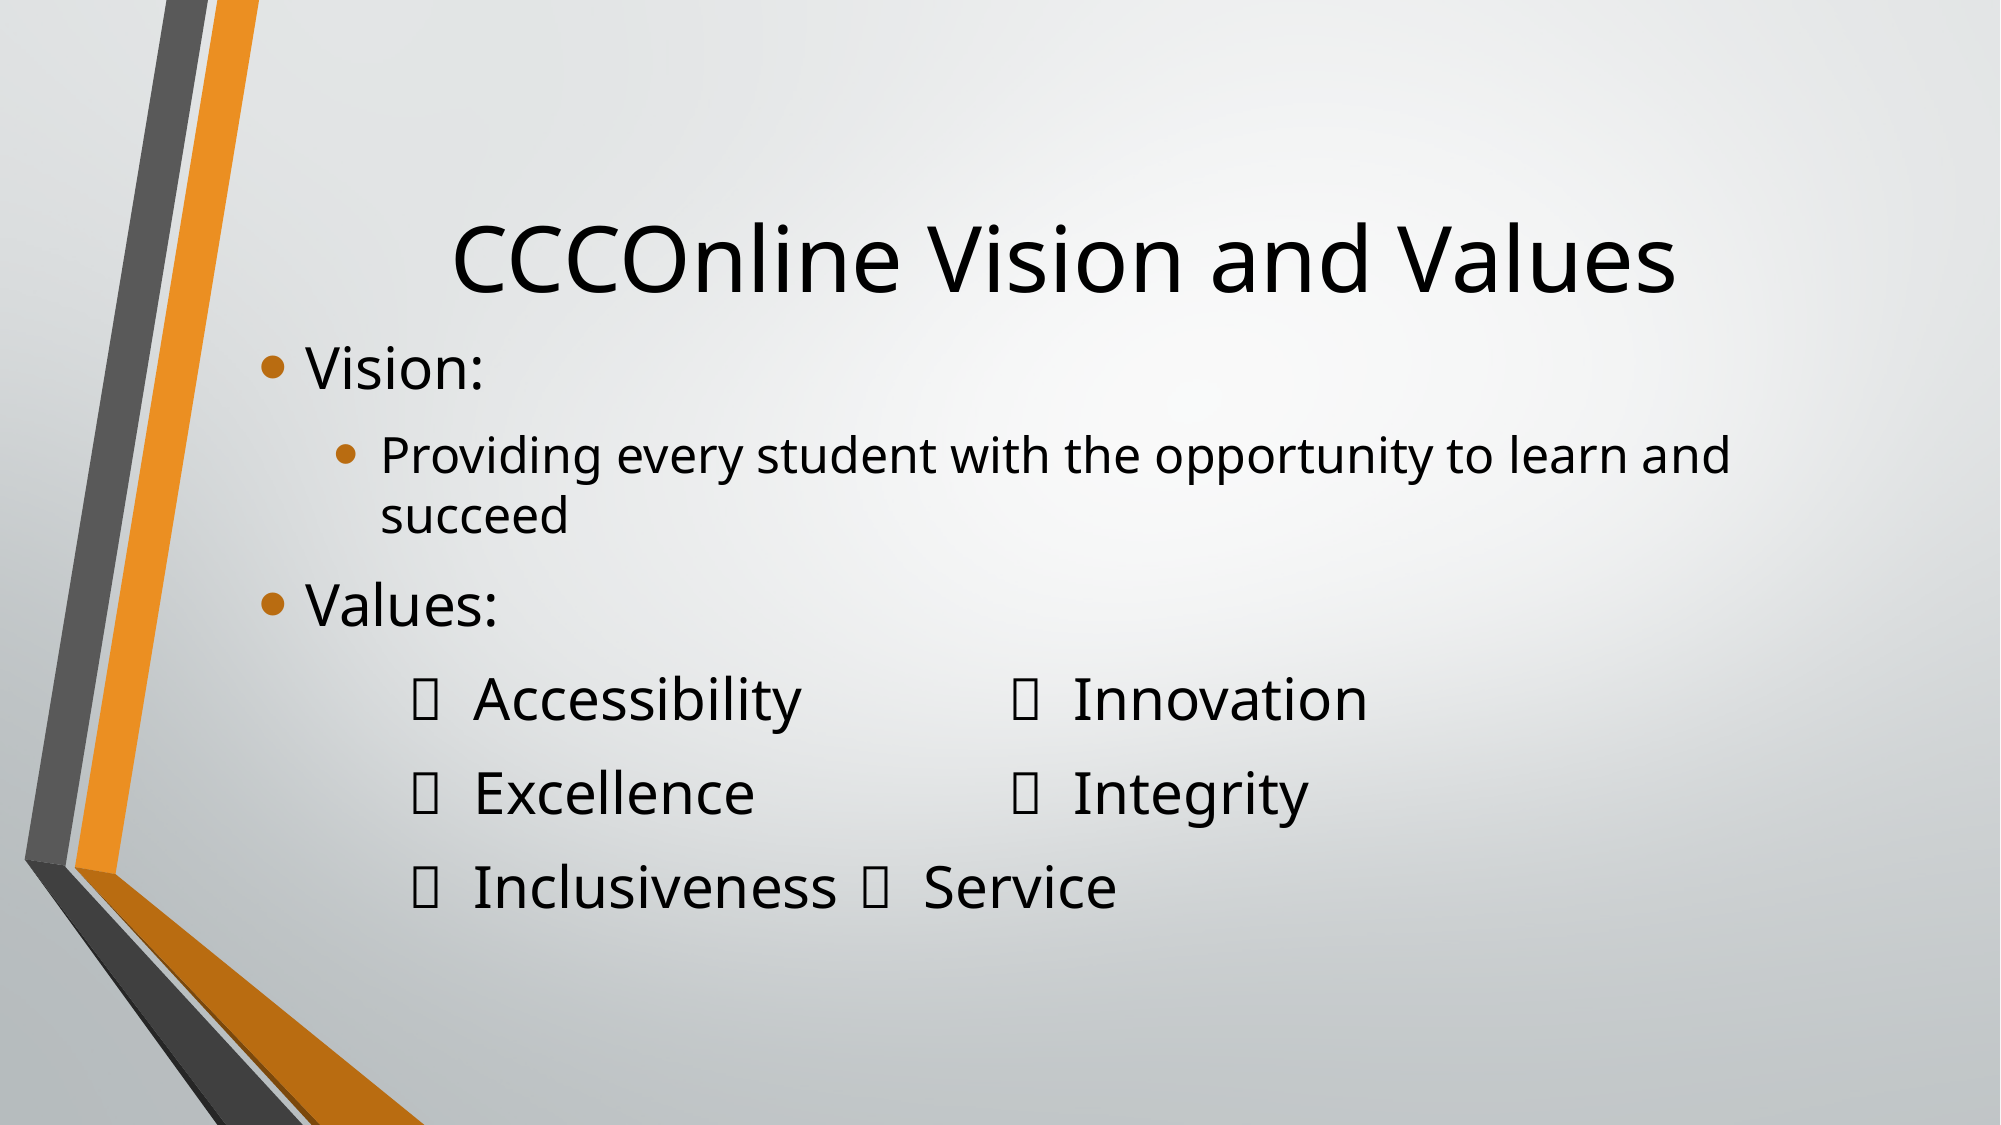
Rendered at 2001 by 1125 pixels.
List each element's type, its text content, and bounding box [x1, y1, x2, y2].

list Vision: Providing every student with the opportunity to learn and succeed Values:  Accessibility  Innovation  Excellence  Integrity  Inclusiveness  Service [243, 323, 1887, 950]
title CCCOnline Vision and Values [243, 112, 1887, 323]
